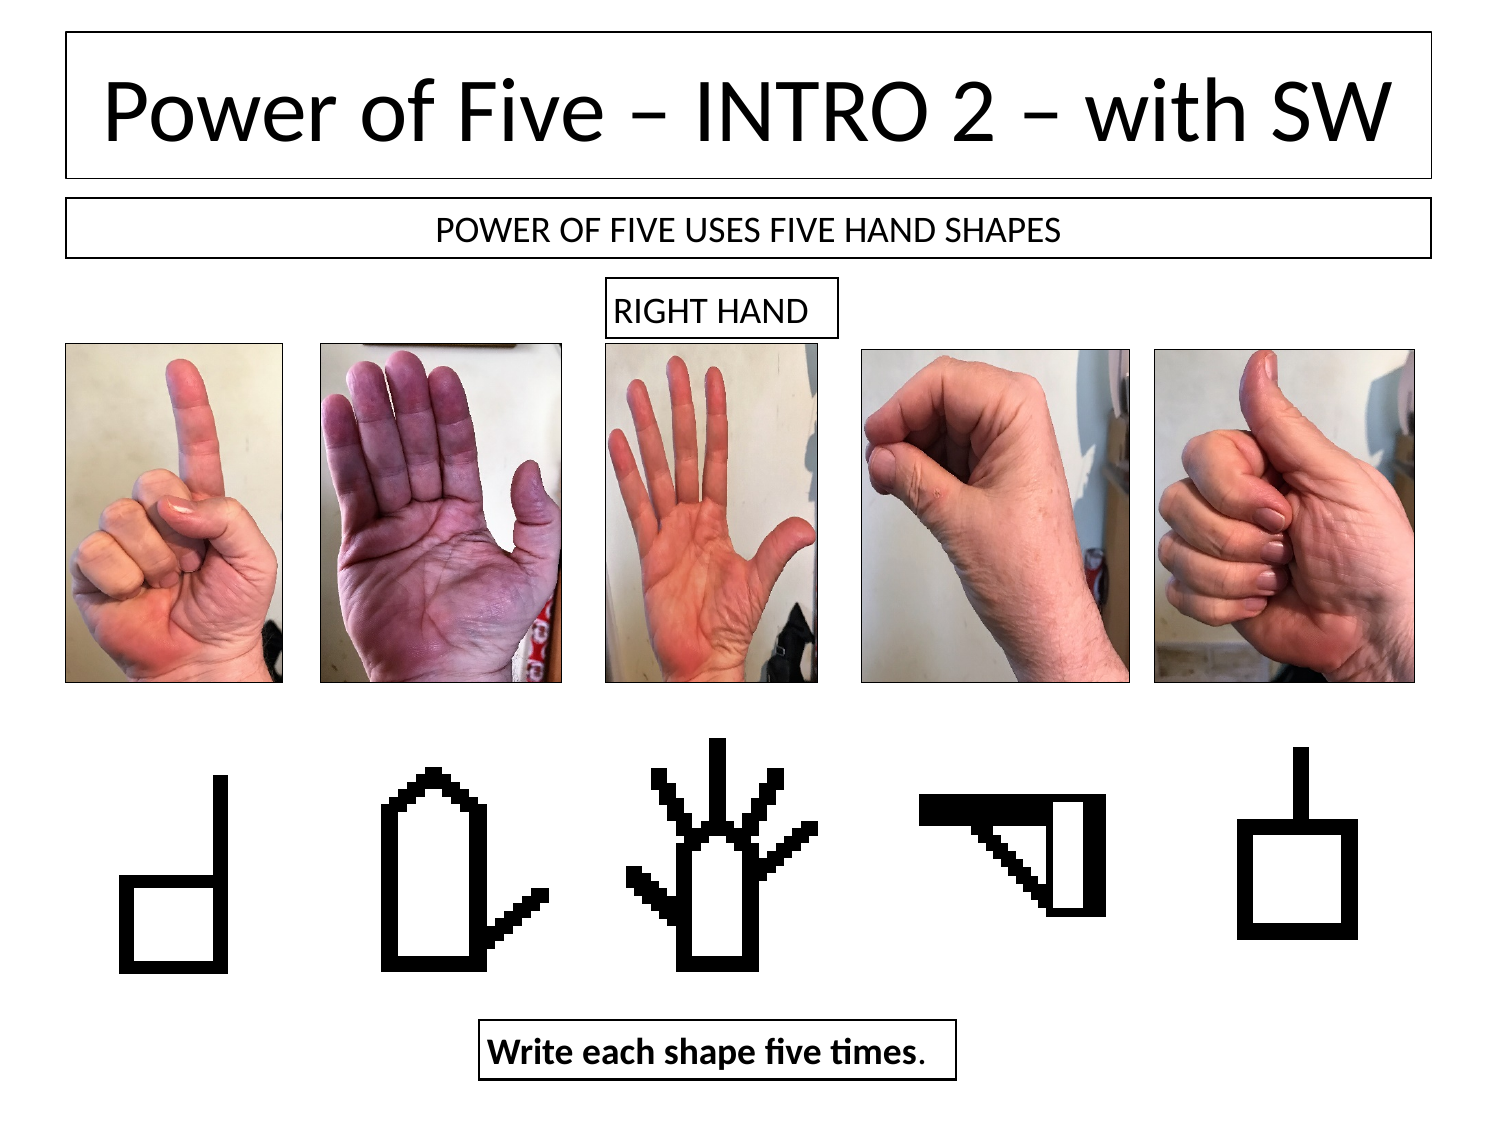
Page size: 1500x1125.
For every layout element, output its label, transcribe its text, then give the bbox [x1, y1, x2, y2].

text_box RIGHT HAND [605, 278, 839, 339]
picture [919, 793, 1106, 917]
picture [381, 766, 549, 972]
picture [65, 343, 283, 683]
picture [861, 349, 1130, 683]
text_box POWER OF FIVE USES FIVE HAND SHAPES [65, 198, 1432, 258]
title Power of Five – INTRO 2 – with SW [65, 31, 1432, 179]
picture [1154, 349, 1415, 683]
picture [320, 343, 563, 683]
picture [605, 343, 818, 683]
text_box Write each shape five times. [479, 1019, 956, 1080]
picture [1236, 747, 1358, 941]
picture [47, 709, 301, 1041]
picture [626, 738, 818, 972]
